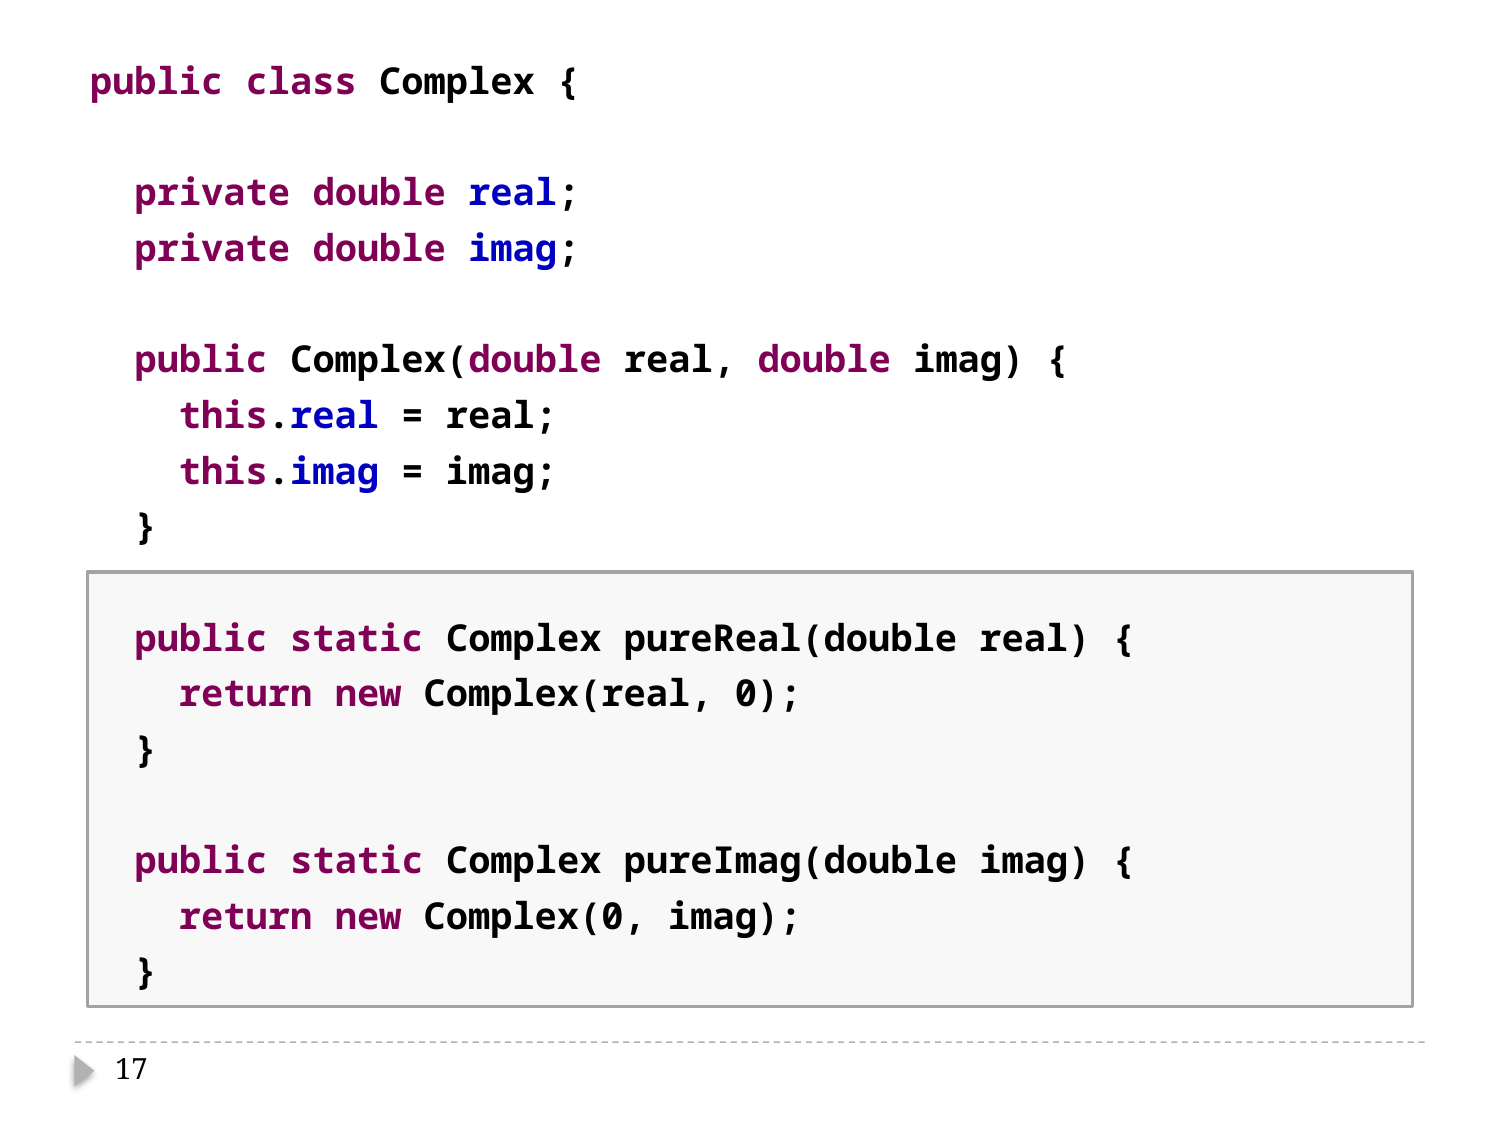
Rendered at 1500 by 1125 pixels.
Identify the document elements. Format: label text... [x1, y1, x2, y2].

list public class Complex { private double real; private double imag; public Complex(double real, double imag) { this.real = real; this.imag = imag; } public static Complex pureReal(double real) { return new Complex(real, 0); } public static Complex pureImag(double imag) { return new Complex(0, imag); } [74, 49, 1426, 1011]
slide_number 17 [100, 1042, 426, 1103]
